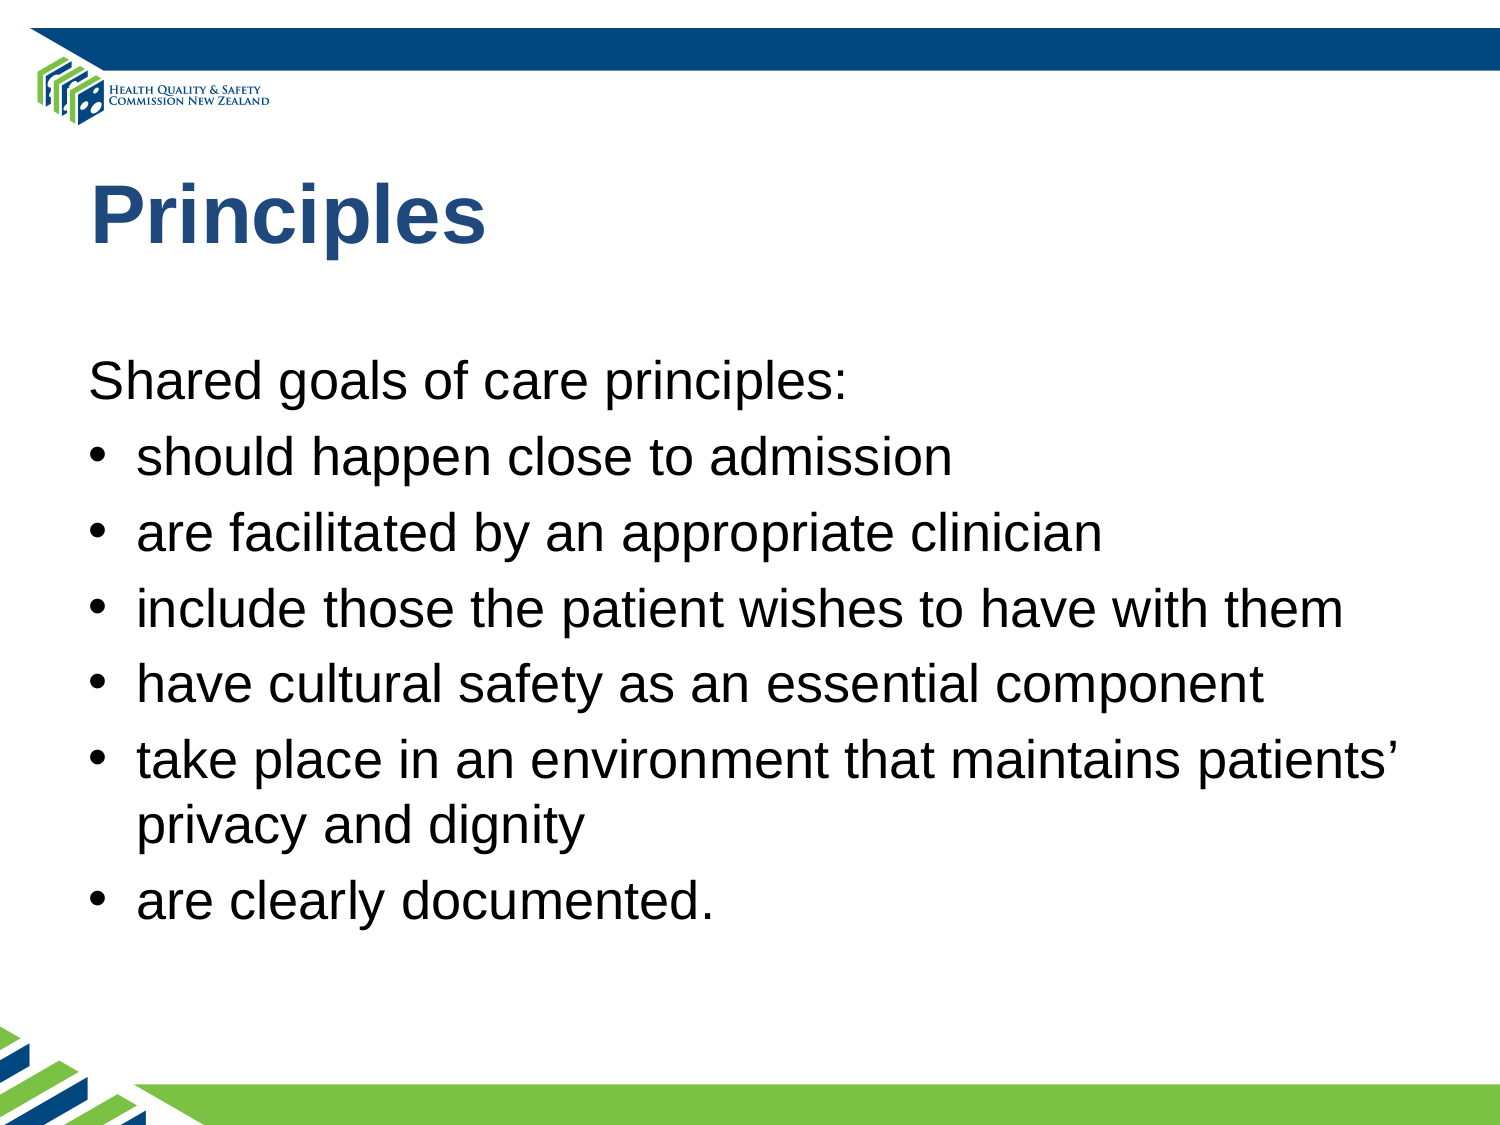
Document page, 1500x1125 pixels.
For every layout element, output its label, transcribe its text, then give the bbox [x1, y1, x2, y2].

title Principles [75, 149, 1425, 271]
picture [0, 0, 1500, 1125]
list Shared goals of care principles: should happen close to admission are facilitated by an appropriate clinician include those the patient wishes to have with them have cultural safety as an essential component take place in an environment that maintains patients’ privacy and dignity are clearly documented. [74, 338, 1424, 1037]
